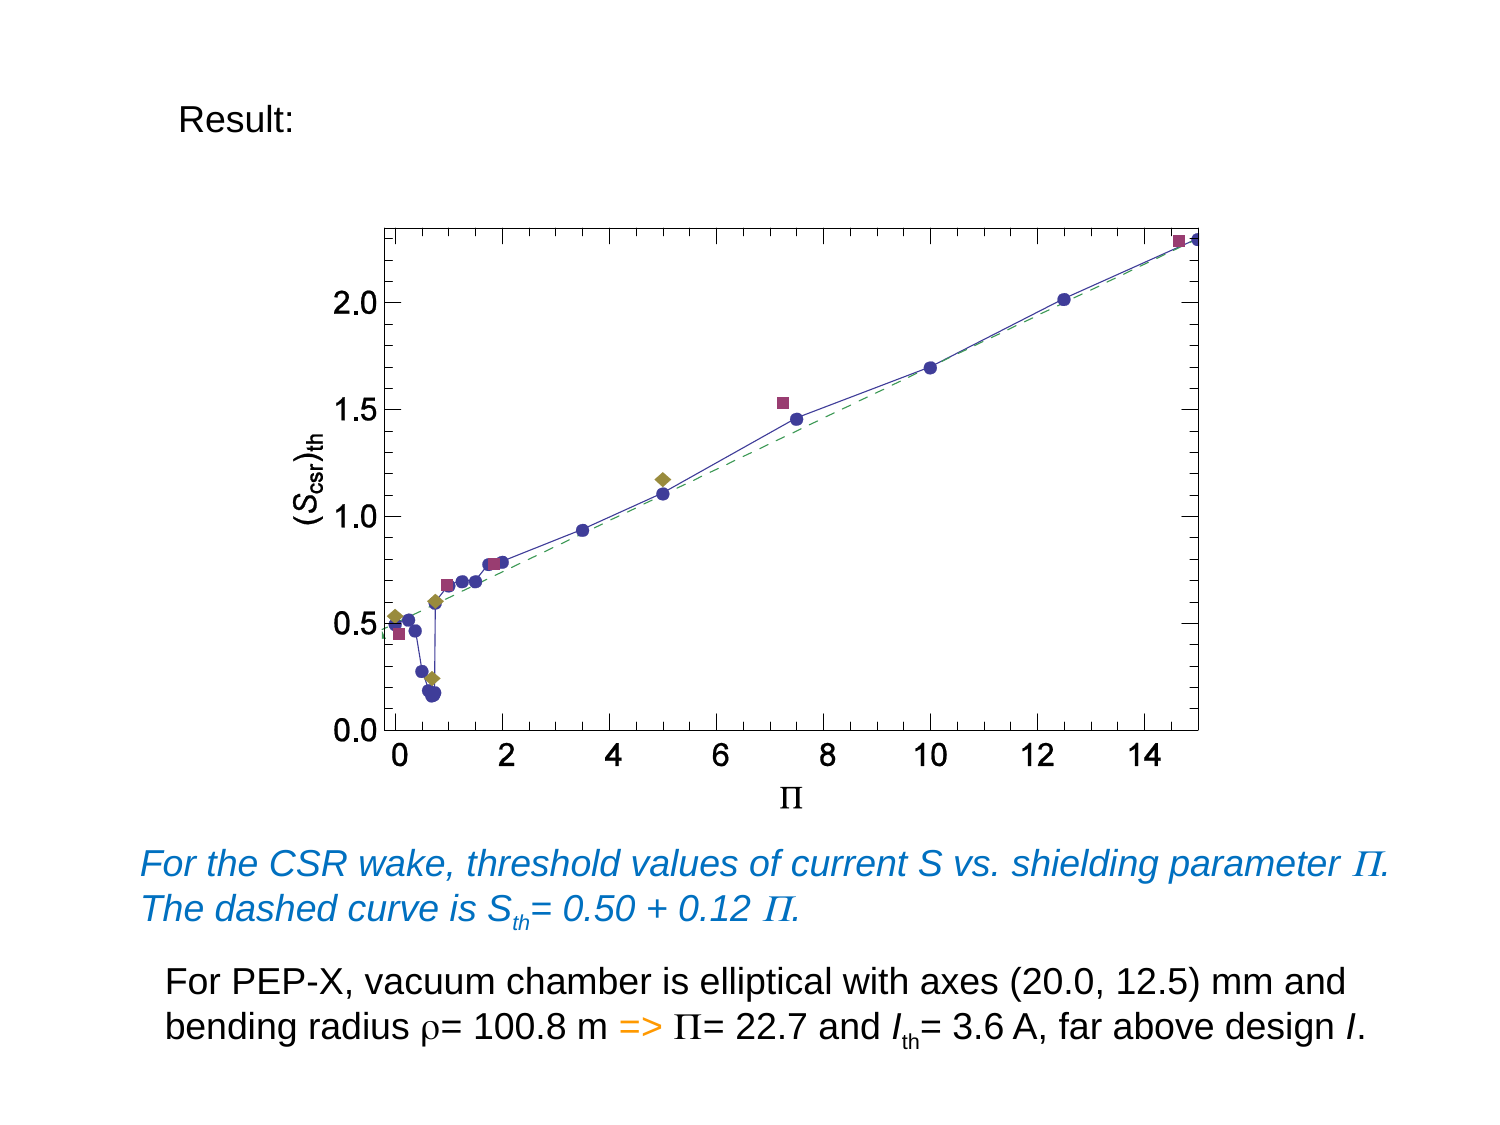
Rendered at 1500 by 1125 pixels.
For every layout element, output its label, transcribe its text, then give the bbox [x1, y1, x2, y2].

picture [287, 156, 1205, 845]
text_box For PEP-X, vacuum chamber is elliptical with axes (20.0, 12.5) mm and bending radius = 100.8 m => = 22.7 and Ith= 3.6 A, far above design I. [149, 949, 1500, 1061]
text_box Result: [163, 87, 310, 148]
text_box For the CSR wake, threshold values of current S vs. shielding parameter . The dashed curve is Sth= 0.50 + 0.12 . [124, 831, 1413, 943]
